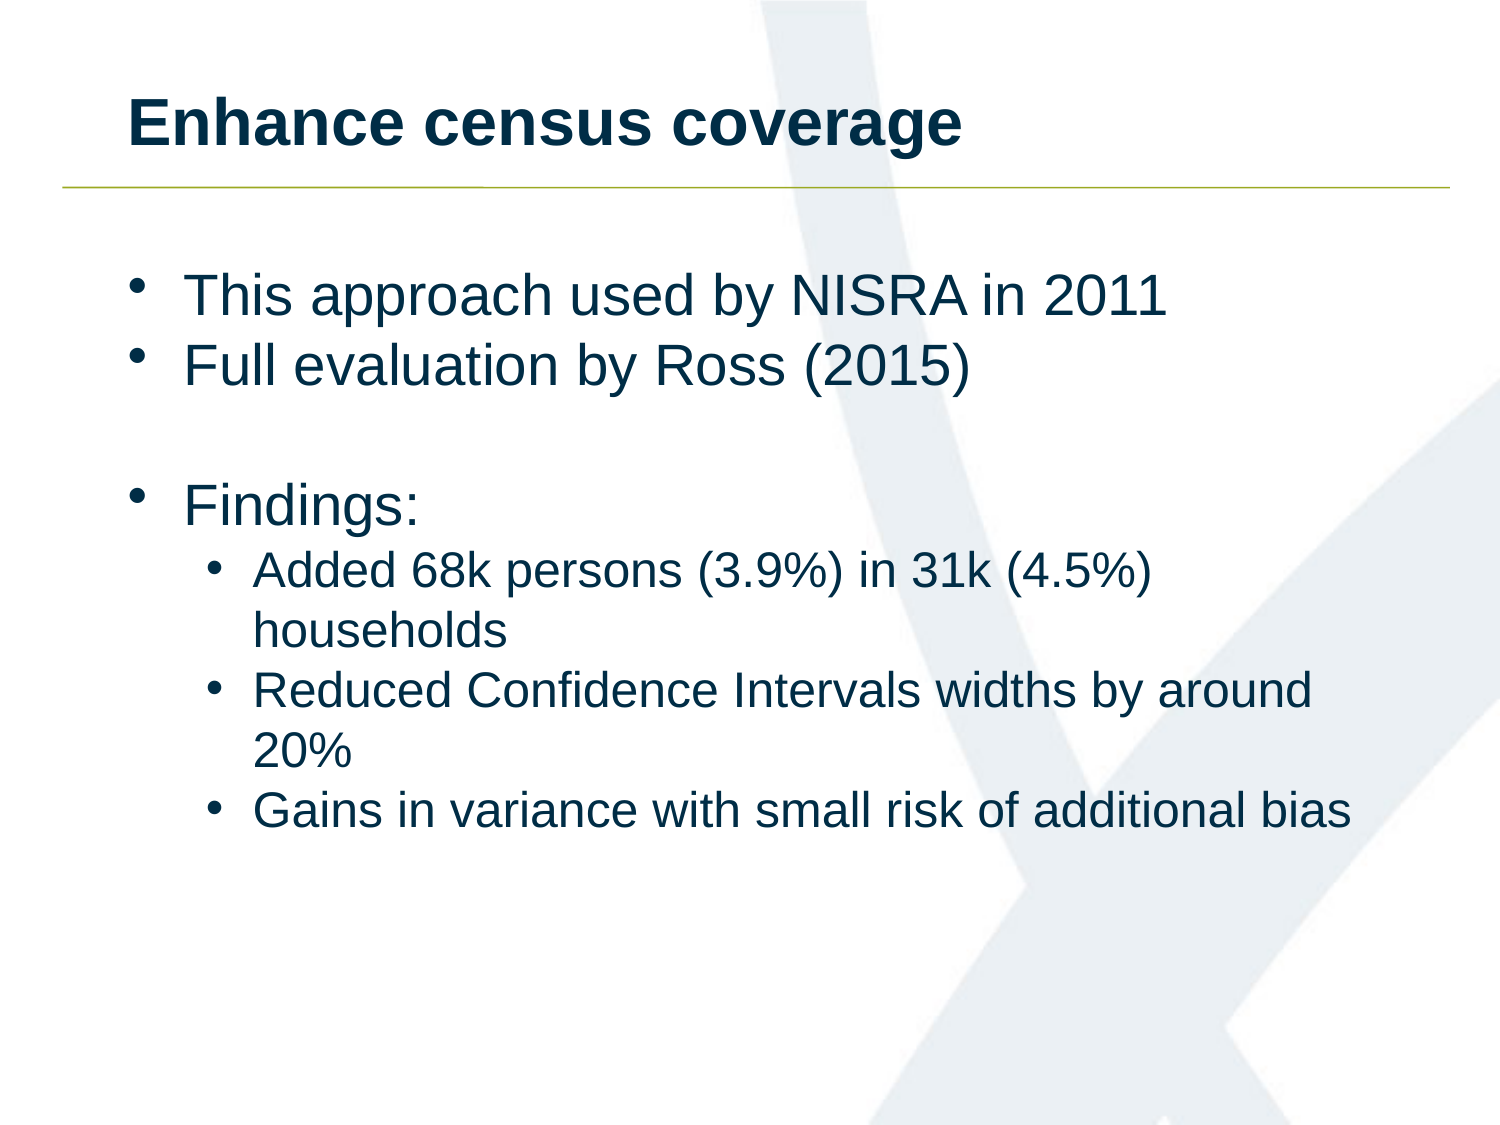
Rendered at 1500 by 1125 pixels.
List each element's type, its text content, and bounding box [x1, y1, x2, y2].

list This approach used by NISRA in 2011 Full evaluation by Ross (2015) Findings: Added 68k persons (3.9%) in 31k (4.5%) households Reduced Confidence Intervals widths by around 20% Gains in variance with small risk of additional bias [112, 249, 1388, 1001]
picture [0, 0, 1500, 1125]
title Enhance census coverage [112, 24, 1388, 213]
